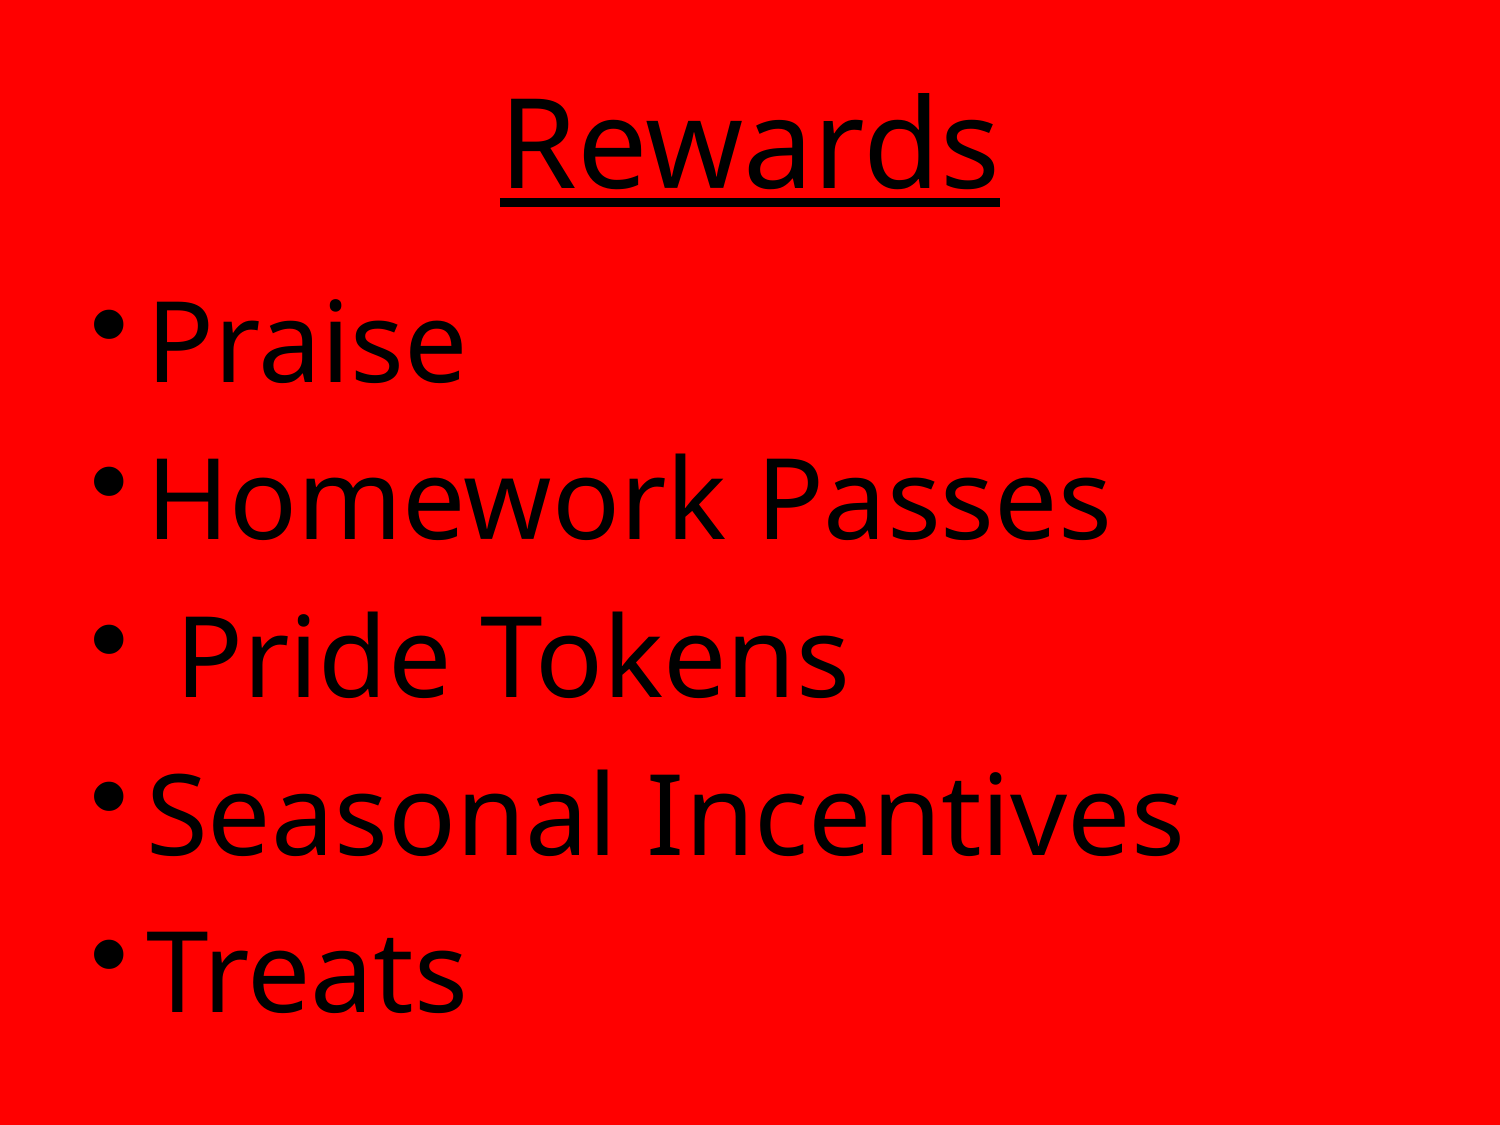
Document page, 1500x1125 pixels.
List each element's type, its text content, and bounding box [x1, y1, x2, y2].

list Praise Homework Passes Pride Tokens Seasonal Incentives Treats [74, 262, 1426, 1006]
title Rewards [74, 44, 1426, 233]
